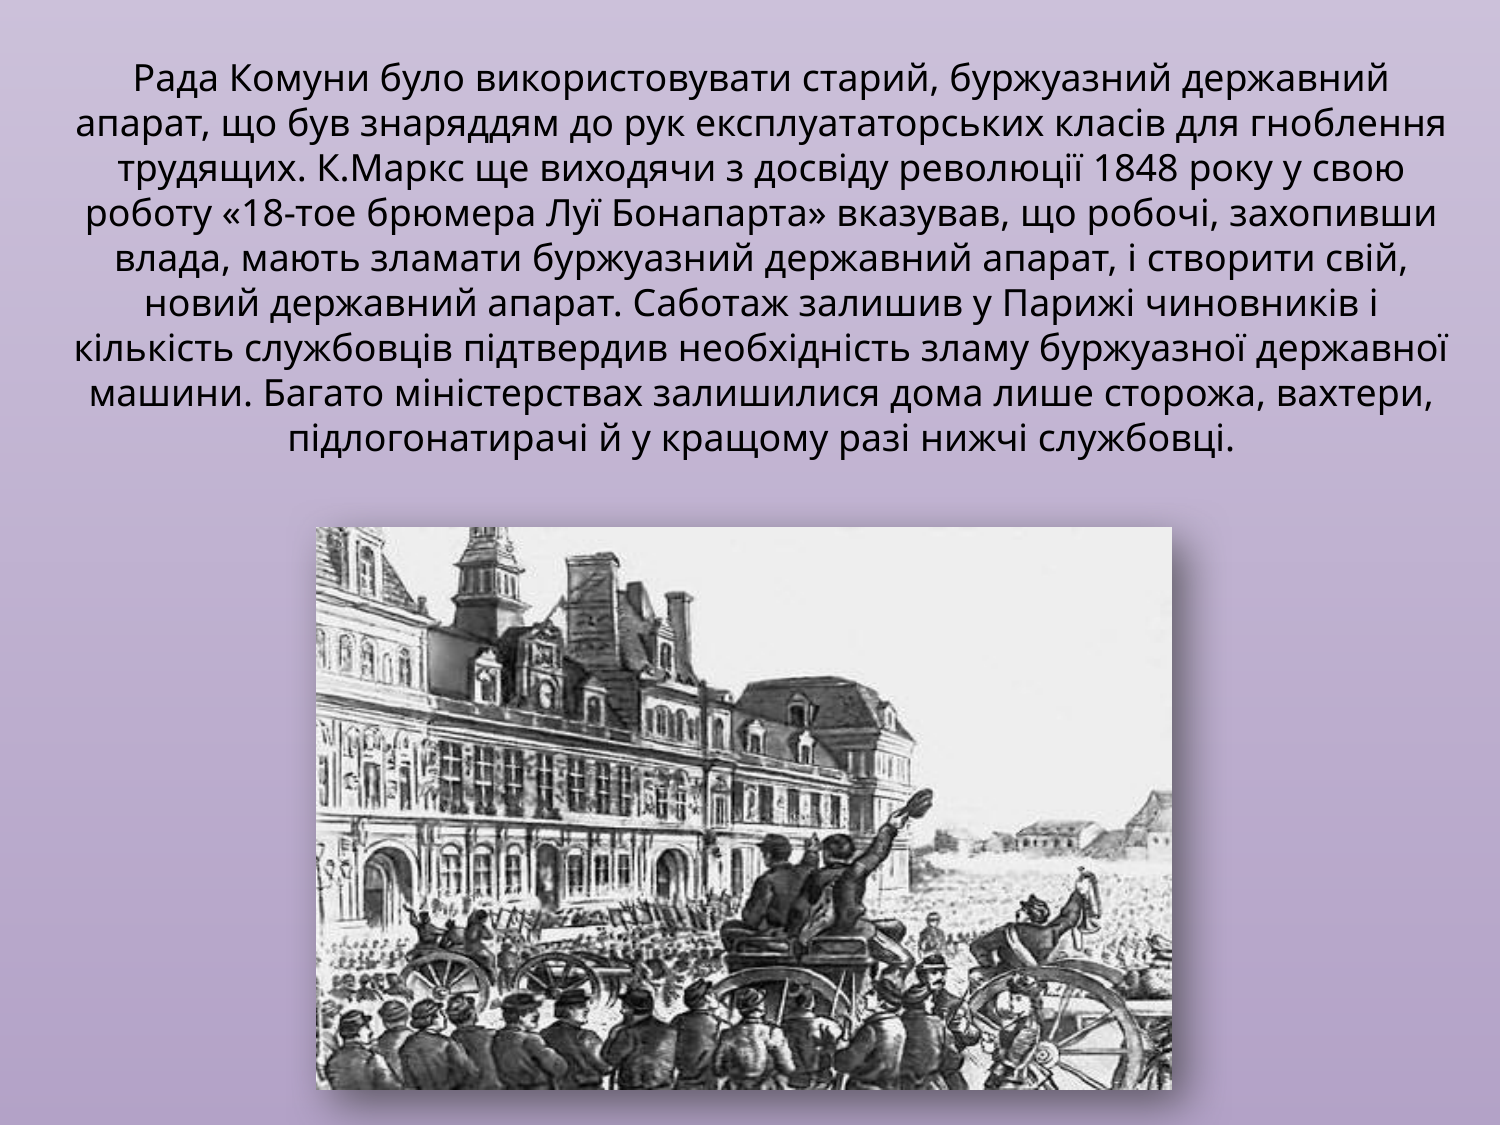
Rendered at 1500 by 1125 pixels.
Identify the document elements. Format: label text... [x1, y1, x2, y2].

text_box Рада Комуни було використовувати старий, буржуазний державний апарат, що був знаряддям до рук експлуататорських класів для гноблення трудящих. К.Маркс ще виходячи з досвіду революції 1848 року у свою роботу «18-тое брюмера Луї Бонапарта» вказував, що робочі, захопивши влада, мають зламати буржуазний державний апарат, і створити свій, новий державний апарат. Саботаж залишив у Парижі чиновників і кількість службовців підтвердив необхідність зламу буржуазної державної машини. Багато міністерствах залишилися дома лише сторожа, вахтери, підлогонатирачі й у кращому разі нижчі службовці. [58, 46, 1465, 467]
picture [316, 527, 1173, 1091]
